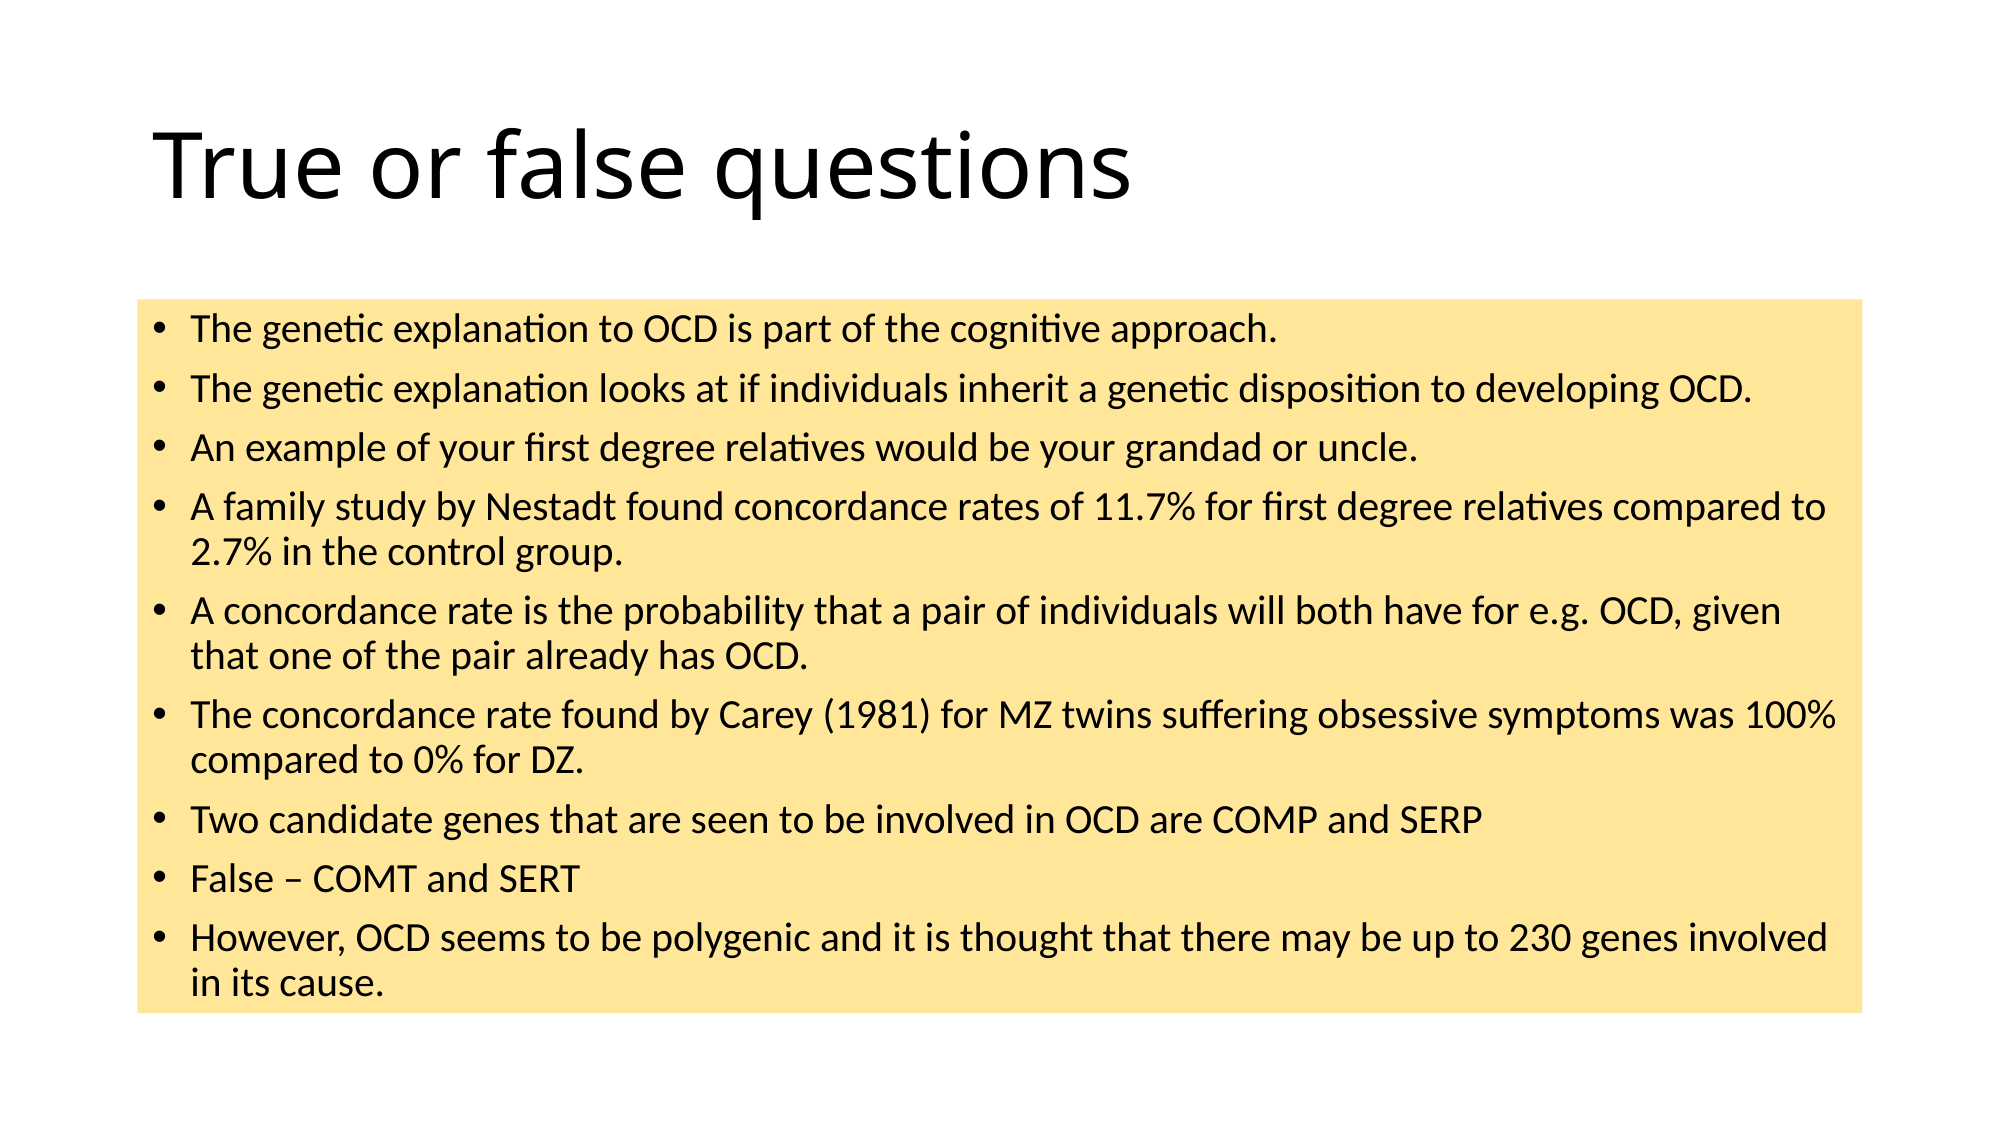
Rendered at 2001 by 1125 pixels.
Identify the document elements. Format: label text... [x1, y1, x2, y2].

title True or false questions [137, 59, 1863, 278]
list The genetic explanation to OCD is part of the cognitive approach. The genetic explanation looks at if individuals inherit a genetic disposition to developing OCD. An example of your first degree relatives would be your grandad or uncle. A family study by Nestadt found concordance rates of 11.7% for first degree relatives compared to 2.7% in the control group. A concordance rate is the probability that a pair of individuals will both have for e.g. OCD, given that one of the pair already has OCD. The concordance rate found by Carey (1981) for MZ twins suffering obsessive symptoms was 100% compared to 0% for DZ. Two candidate genes that are seen to be involved in OCD are COMP and SERP False – COMT and SERT However, OCD seems to be polygenic and it is thought that there may be up to 230 genes involved in its cause. [137, 299, 1863, 1014]
